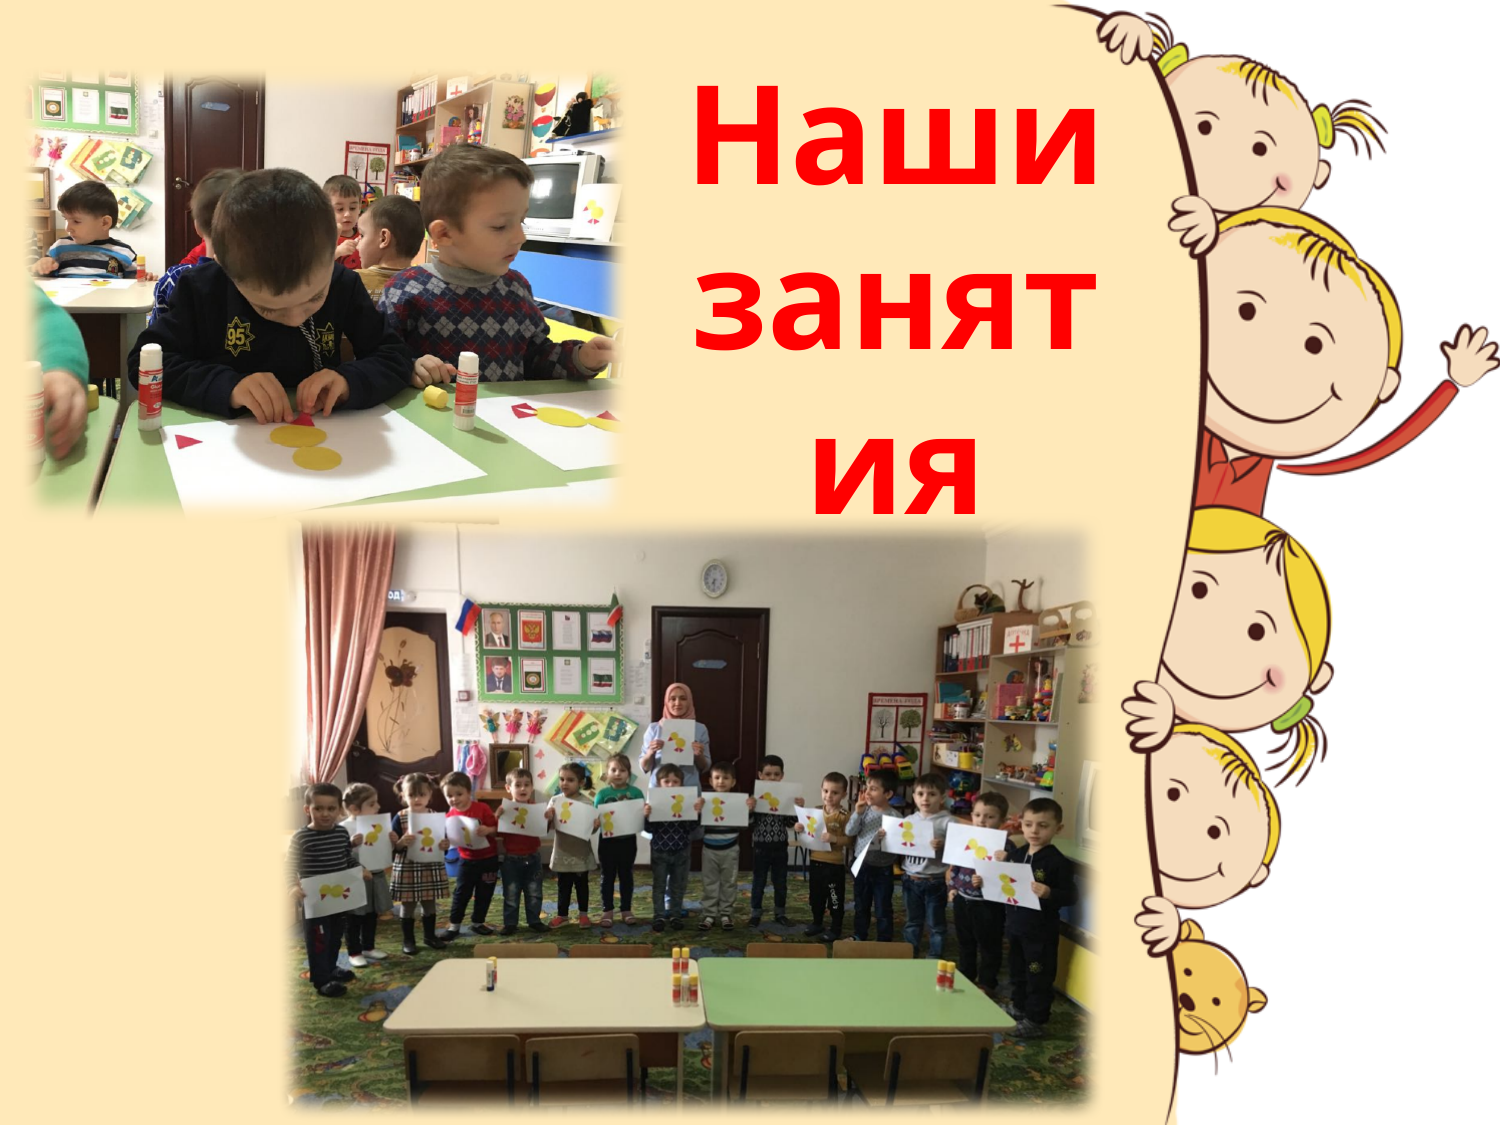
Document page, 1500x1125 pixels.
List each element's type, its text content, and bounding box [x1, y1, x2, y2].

picture [0, 0, 1500, 1125]
text_box Наши занятия [643, 135, 1148, 454]
